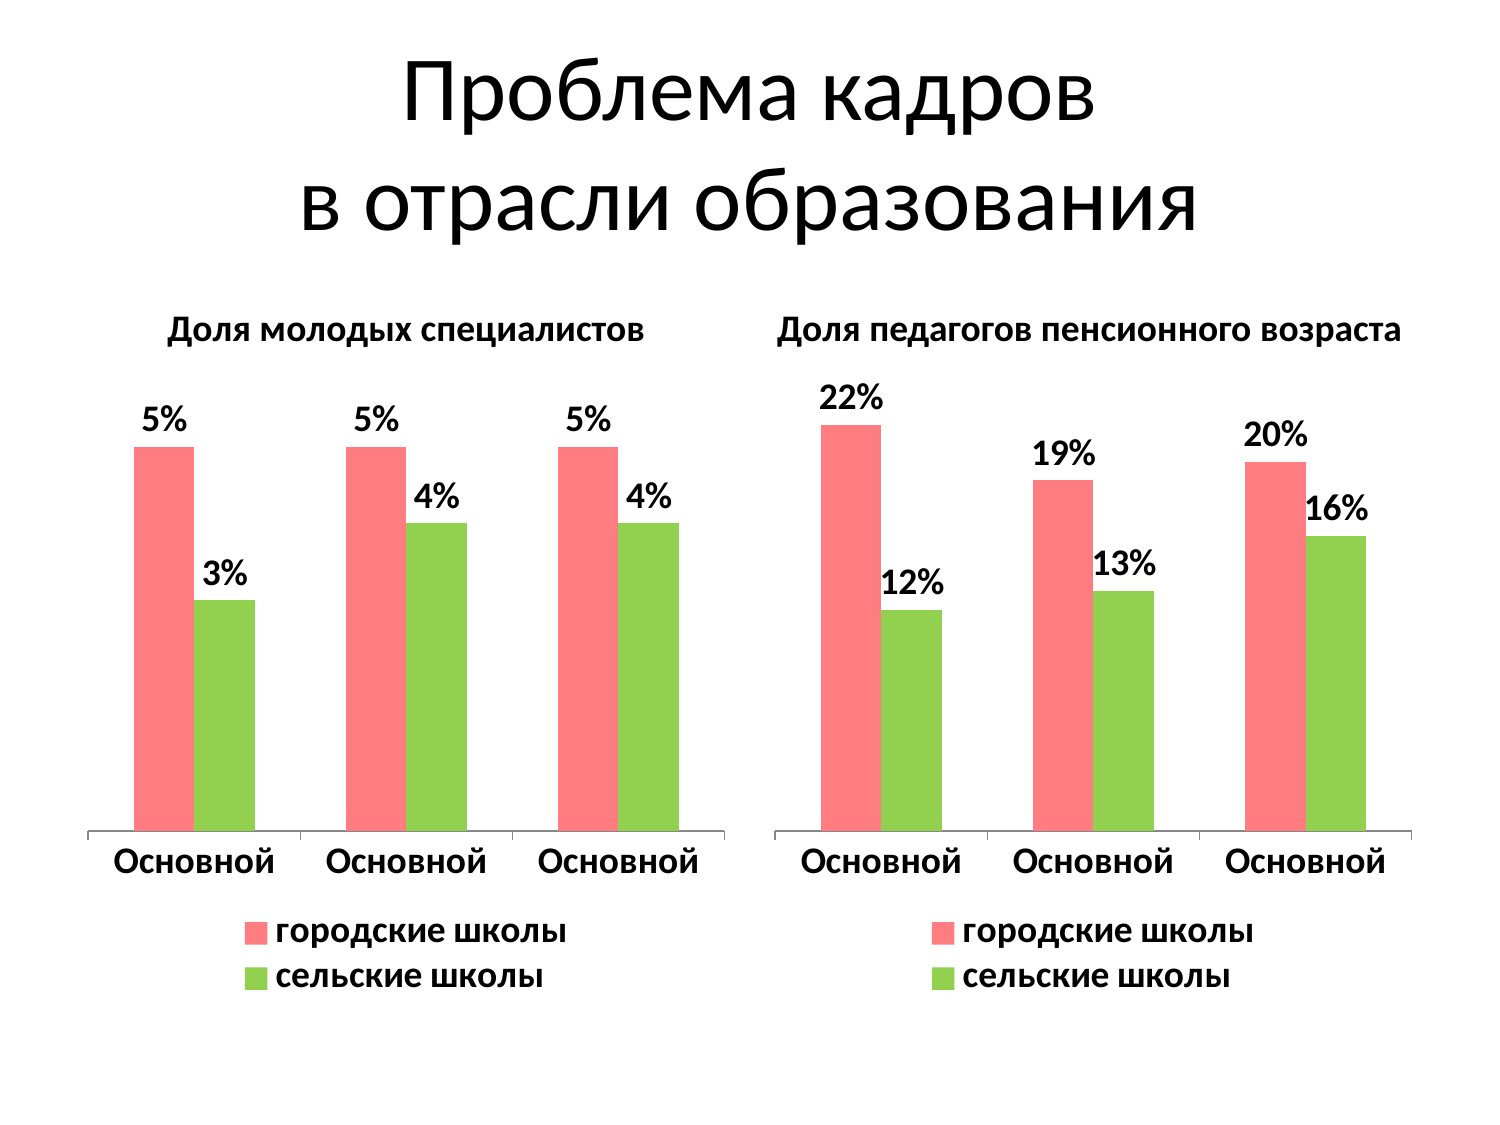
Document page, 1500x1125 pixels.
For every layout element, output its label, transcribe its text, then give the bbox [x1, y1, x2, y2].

list Доля педагогов пенсионного возраста [761, 251, 1425, 356]
title Проблема кадров в отрасли образования [75, 45, 1425, 233]
list Доля молодых специалистов [75, 251, 738, 356]
chart [761, 356, 1426, 1006]
chart [74, 356, 738, 1006]
